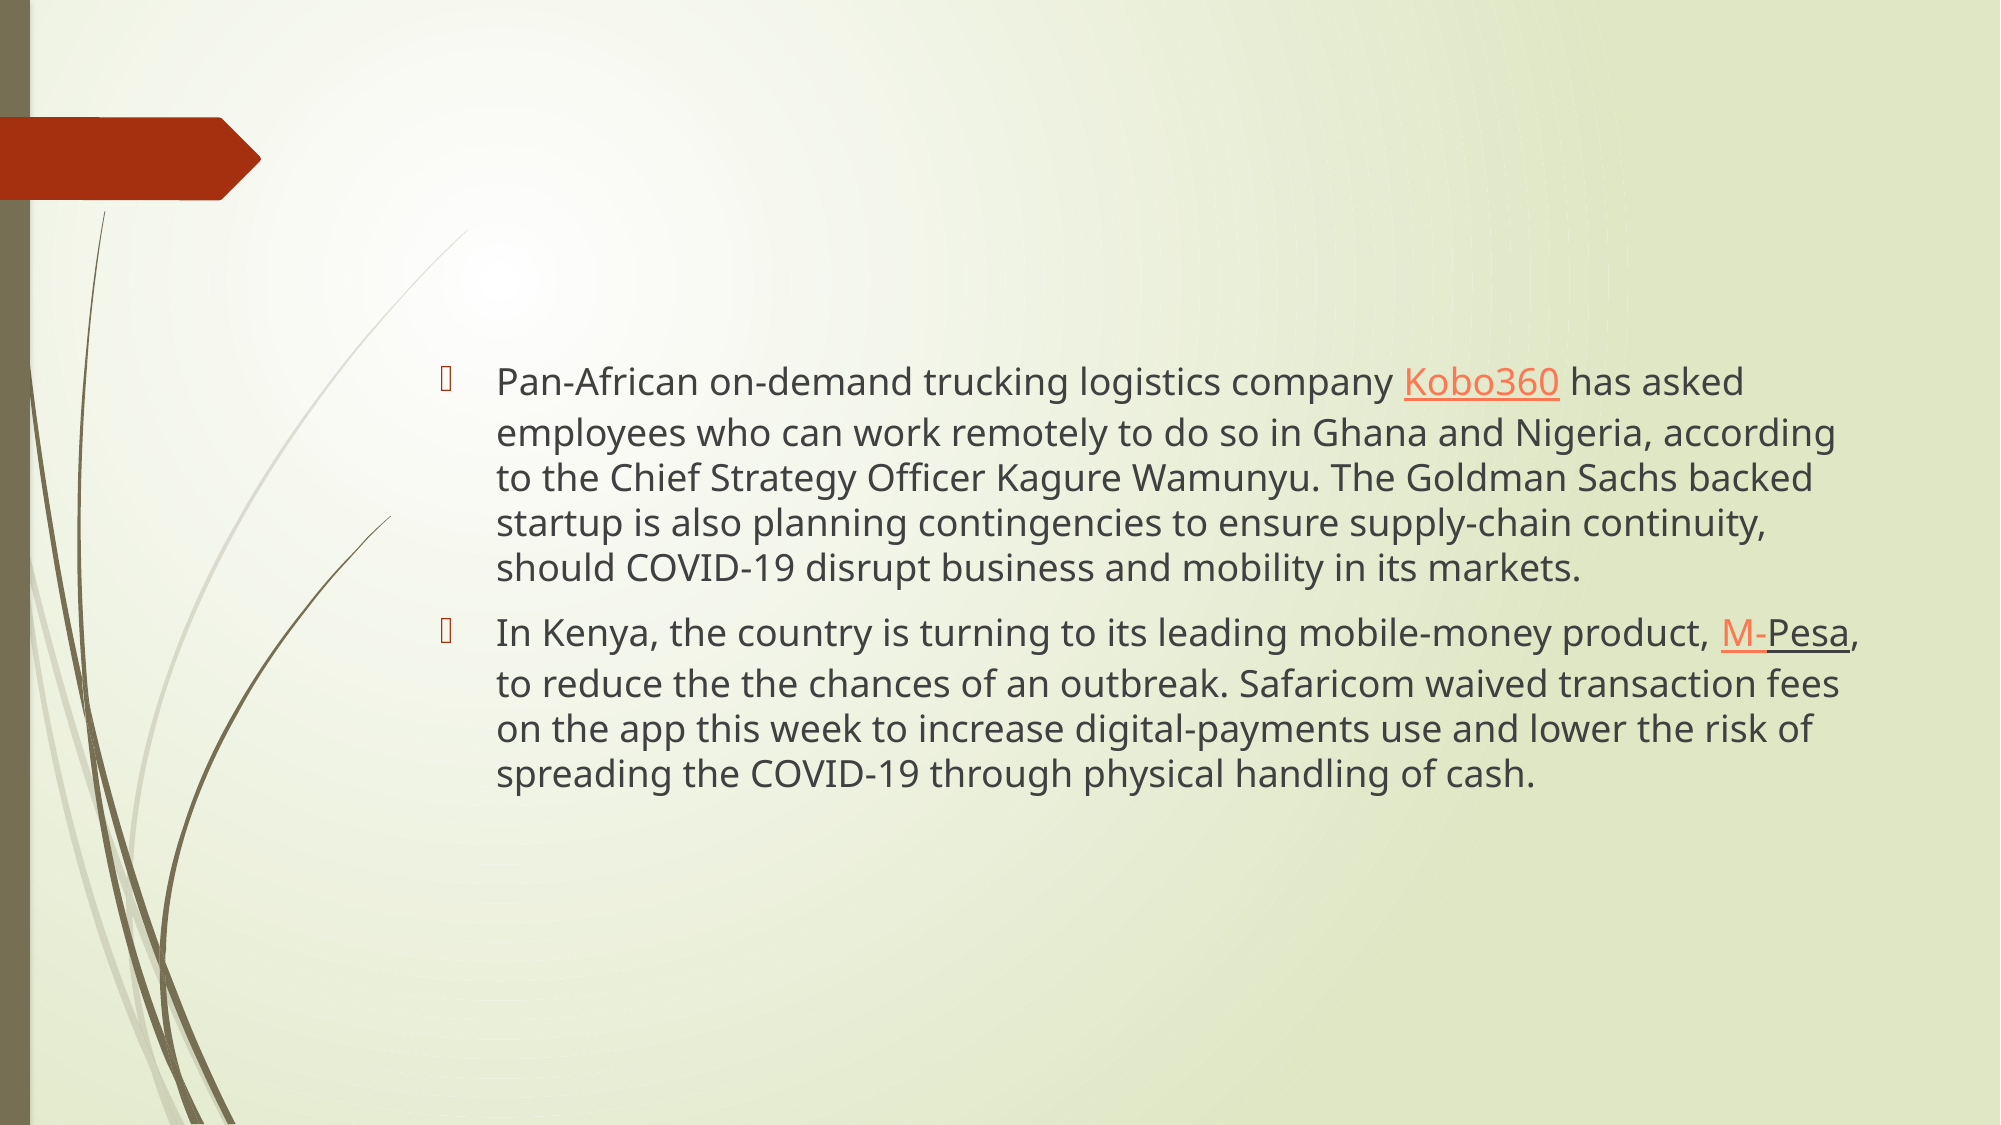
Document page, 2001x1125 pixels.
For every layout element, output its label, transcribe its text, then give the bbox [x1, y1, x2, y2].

list Pan-African on-demand trucking logistics company Kobo360 has asked employees who can work remotely to do so in Ghana and Nigeria, according to the Chief Strategy Officer Kagure Wamunyu. The Goldman Sachs backed startup is also planning contingencies to ensure supply-chain continuity, should COVID-19 disrupt business and mobility in its markets. In Kenya, the country is turning to its leading mobile-money product, M-Pesa, to reduce the the chances of an outbreak. Safaricom waived transaction fees on the app this week to increase digital-payments use and lower the risk of spreading the COVID-19 through physical handling of cash. [424, 350, 1888, 970]
